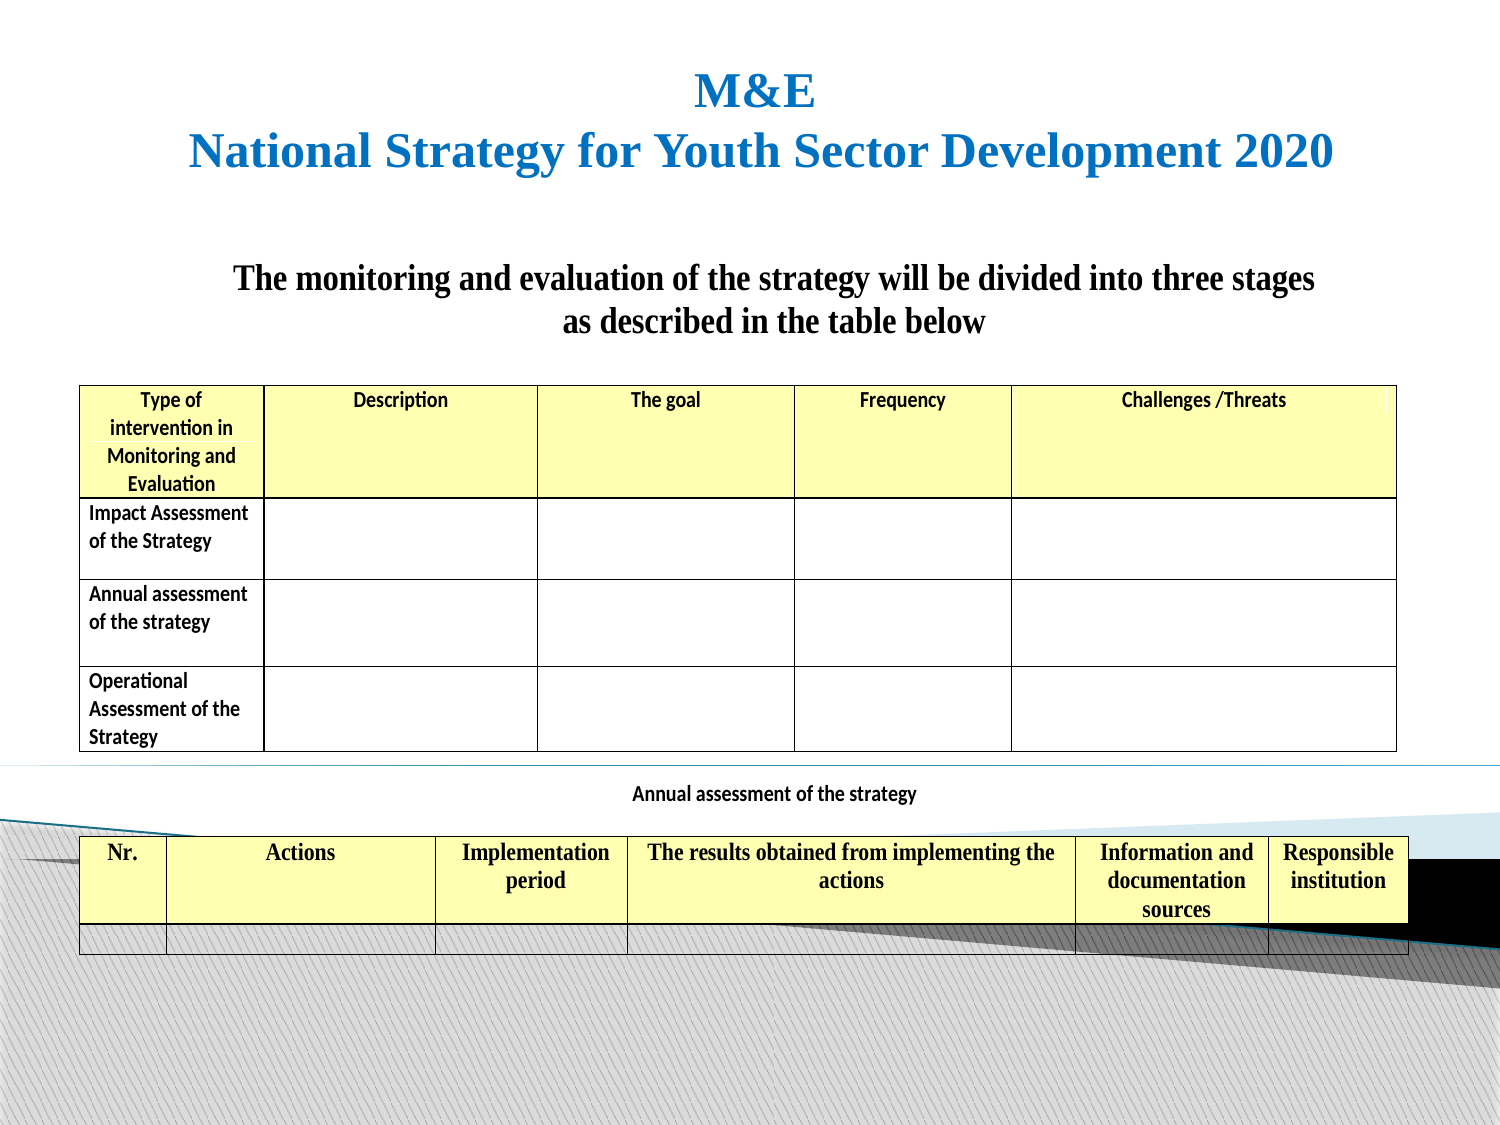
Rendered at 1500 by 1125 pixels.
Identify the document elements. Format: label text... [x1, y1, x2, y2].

title M&E National Strategy for Youth Sector Development 2020 [123, 113, 1399, 255]
picture [0, 255, 1500, 1007]
